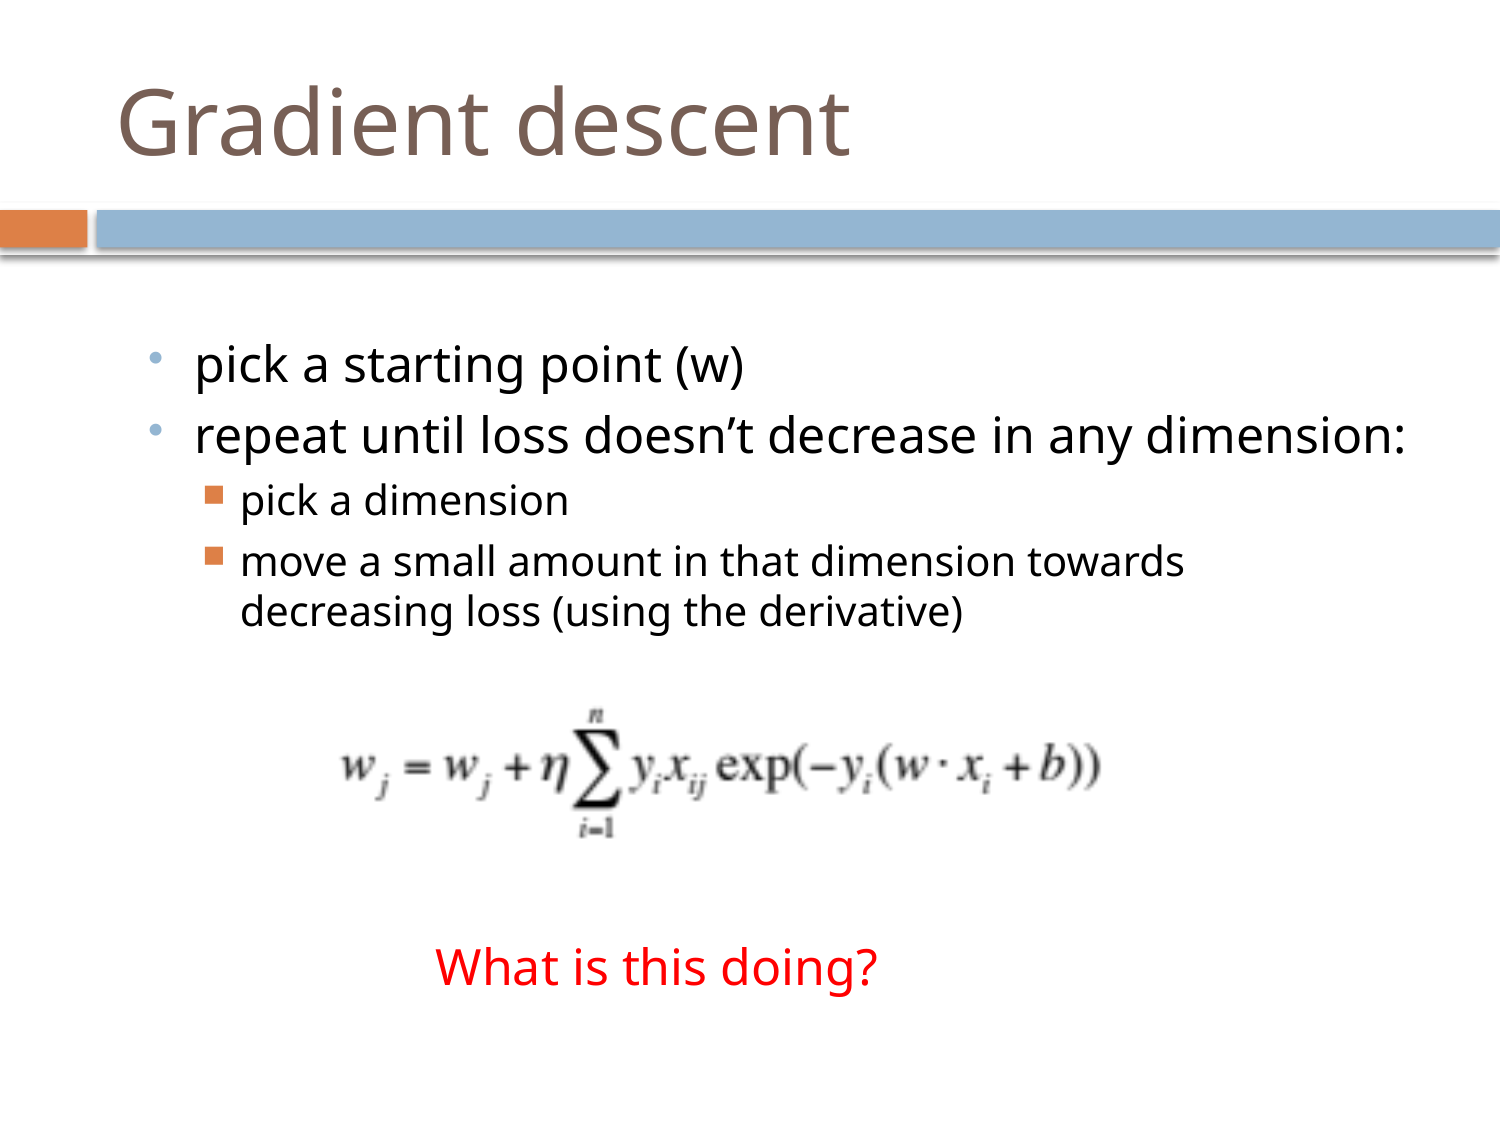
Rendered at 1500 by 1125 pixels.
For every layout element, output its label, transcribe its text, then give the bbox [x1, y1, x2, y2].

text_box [334, 687, 1105, 843]
title Gradient descent [100, 37, 1438, 200]
text_box What is this doing? [420, 928, 894, 1003]
list pick a starting point (w) repeat until loss doesn’t decrease in any dimension: pick a dimension move a small amount in that dimension towards decreasing loss (using the derivative) [75, 324, 1425, 650]
